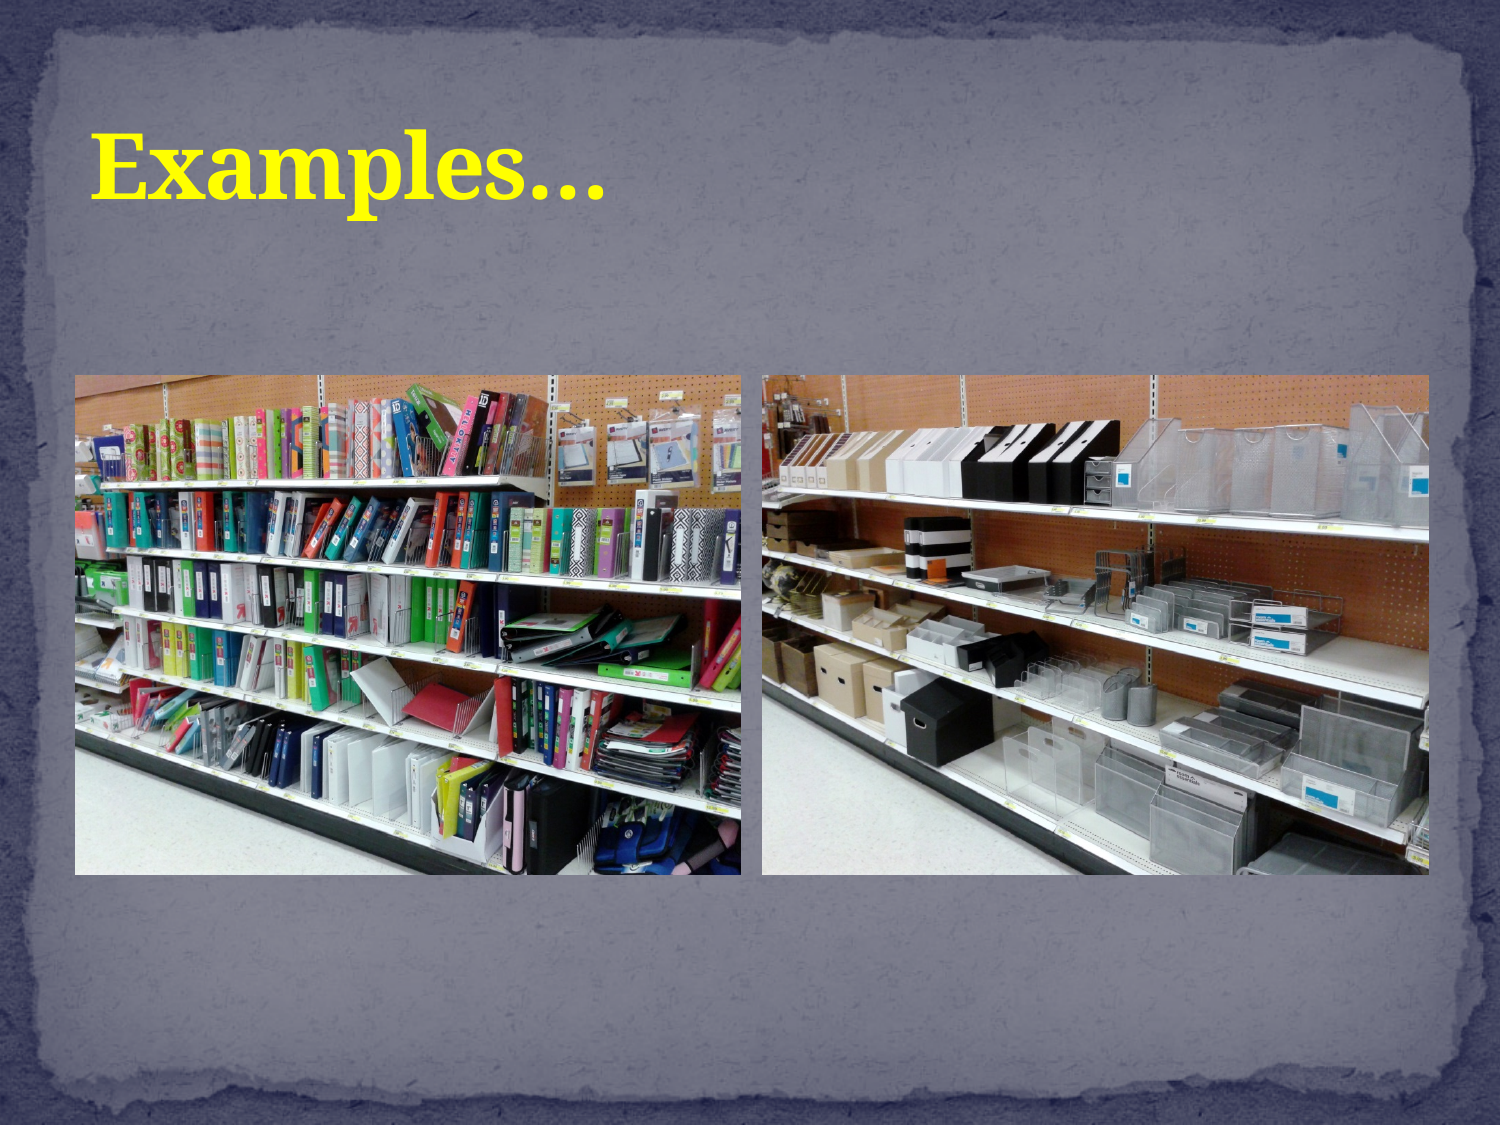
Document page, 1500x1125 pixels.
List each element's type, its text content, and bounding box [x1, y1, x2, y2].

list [765, 378, 1428, 873]
title Examples… [74, 24, 1425, 225]
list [77, 378, 740, 873]
